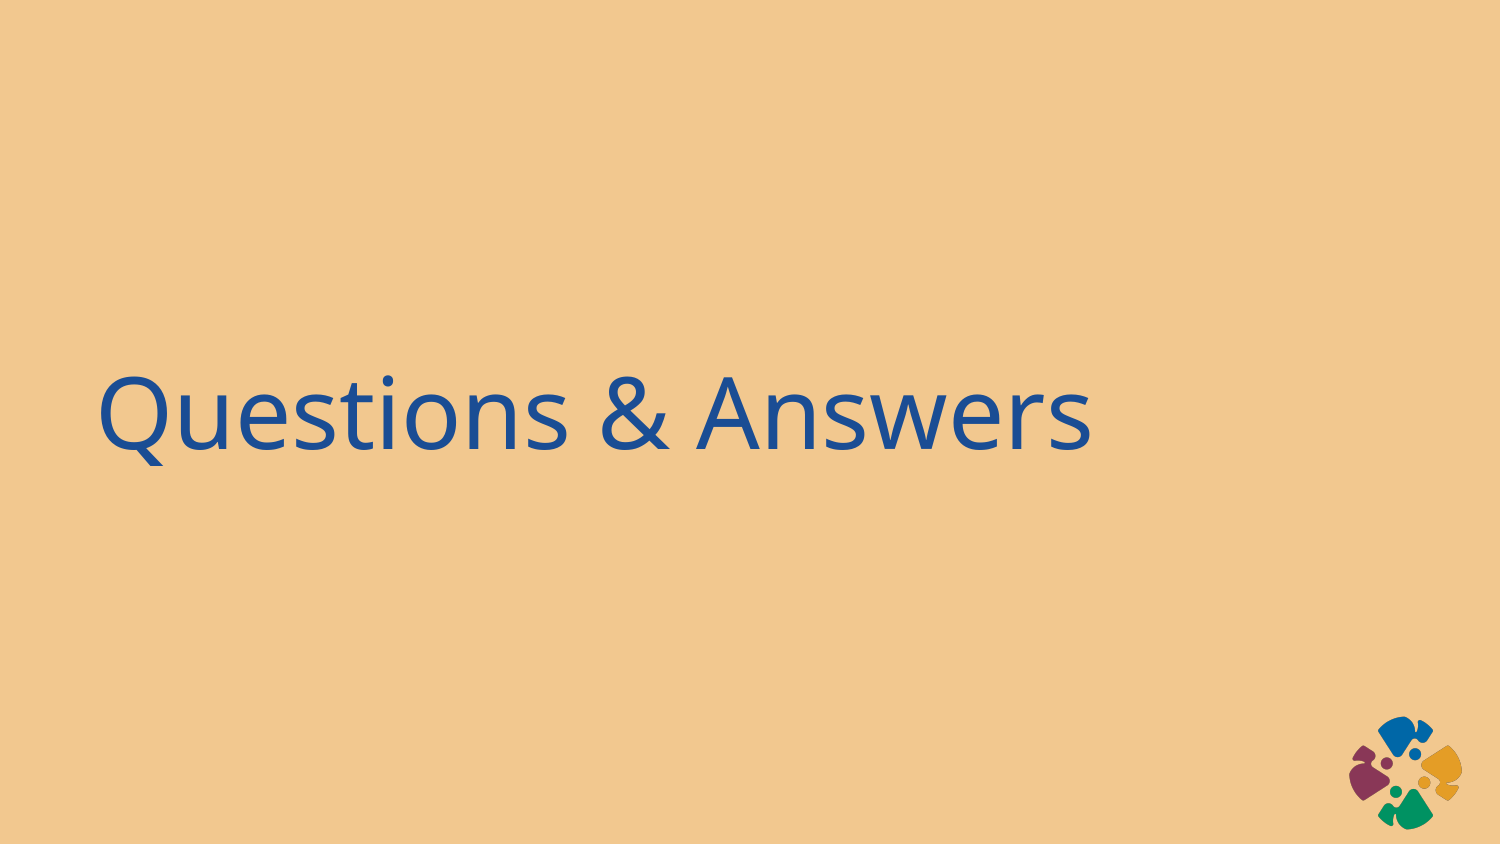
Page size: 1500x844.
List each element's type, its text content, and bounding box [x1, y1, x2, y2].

title Questions & Answers [80, 73, 1125, 745]
picture [1310, 701, 1500, 844]
